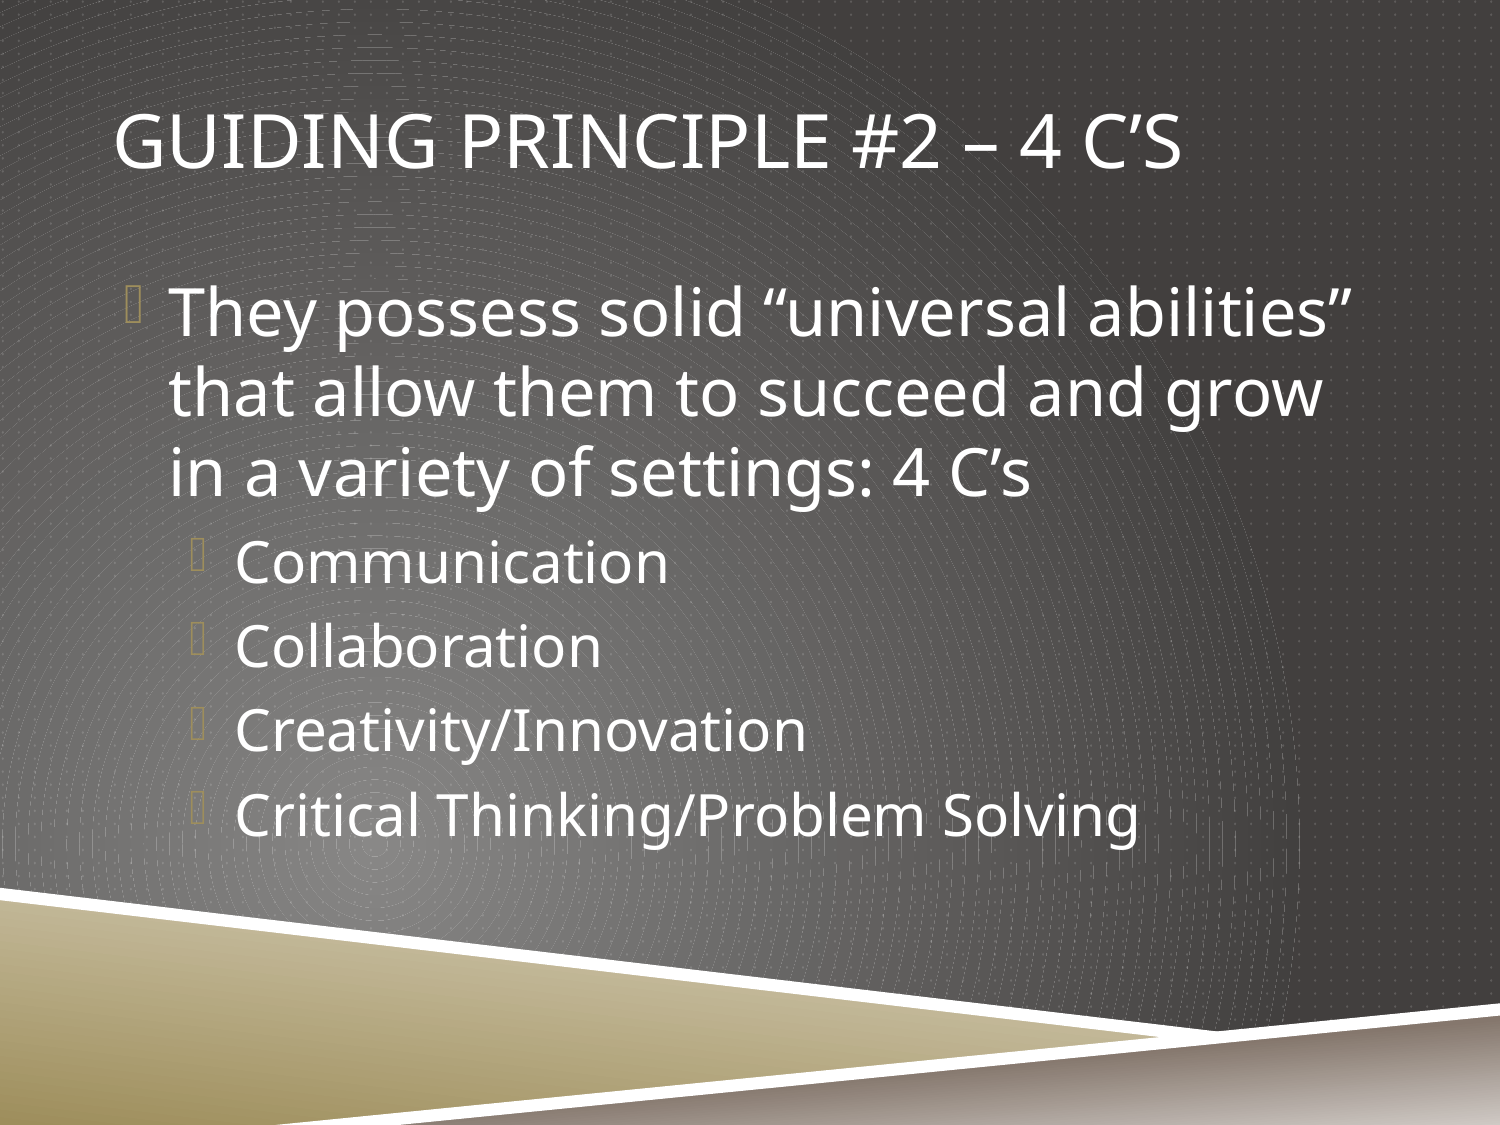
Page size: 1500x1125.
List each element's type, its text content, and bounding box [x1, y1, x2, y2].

title Guiding Principle #2 – 4 C’s [112, 45, 1388, 233]
list They possess solid “universal abilities” that allow them to succeed and grow in a variety of settings: 4 C’s Communication Collaboration Creativity/Innovation Critical Thinking/Problem Solving [112, 262, 1388, 875]
